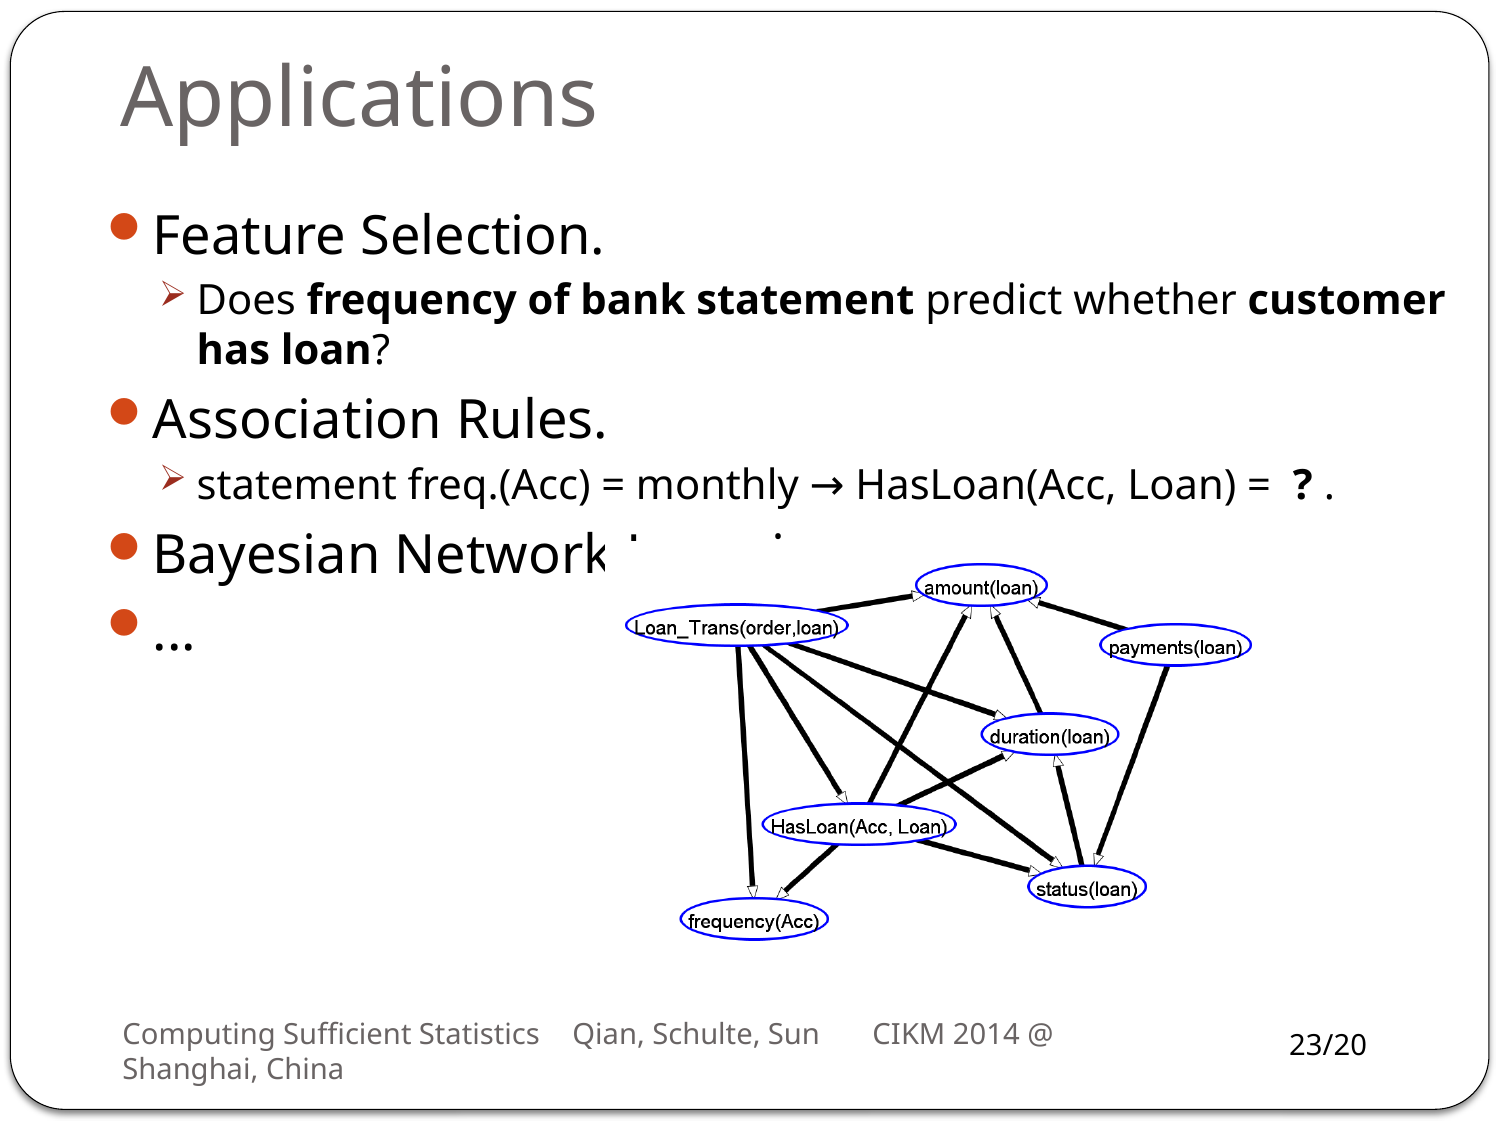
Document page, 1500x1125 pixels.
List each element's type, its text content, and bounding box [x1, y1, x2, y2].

title Applications [105, 34, 1412, 159]
footer Computing Sufficient Statistics Qian, Schulte, Sun CIKM 2014 @ Shanghai, China [107, 1012, 1140, 1088]
list Feature Selection. Does frequency of bank statement predict whether customer has loan? Association Rules. statement freq.(Acc) = monthly → HasLoan(Acc, Loan) = ? . Bayesian Network Learning. ... [91, 192, 1474, 612]
picture [605, 541, 1262, 968]
